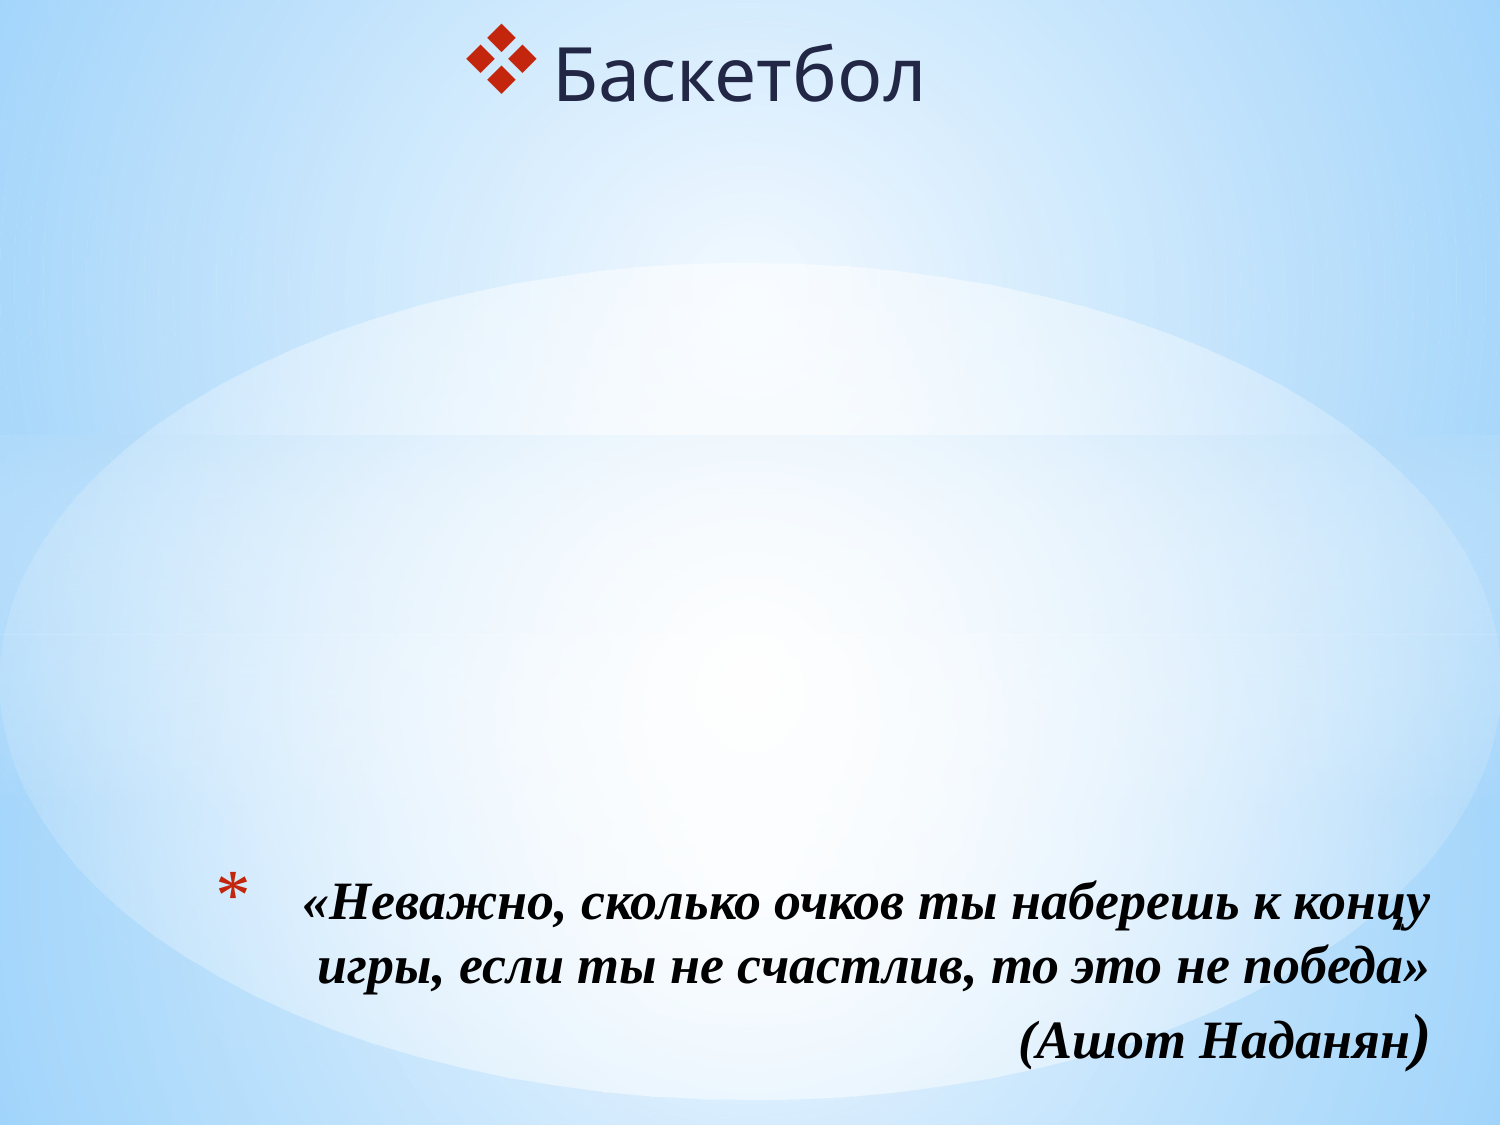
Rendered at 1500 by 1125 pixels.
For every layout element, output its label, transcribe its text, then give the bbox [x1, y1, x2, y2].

subtitle Баскетбол [230, 19, 1155, 164]
title «Неважно, сколько очков ты наберешь к концу игры, если ты не счастлив, то это не победа» (Ашот Наданян) [134, 857, 1447, 1083]
